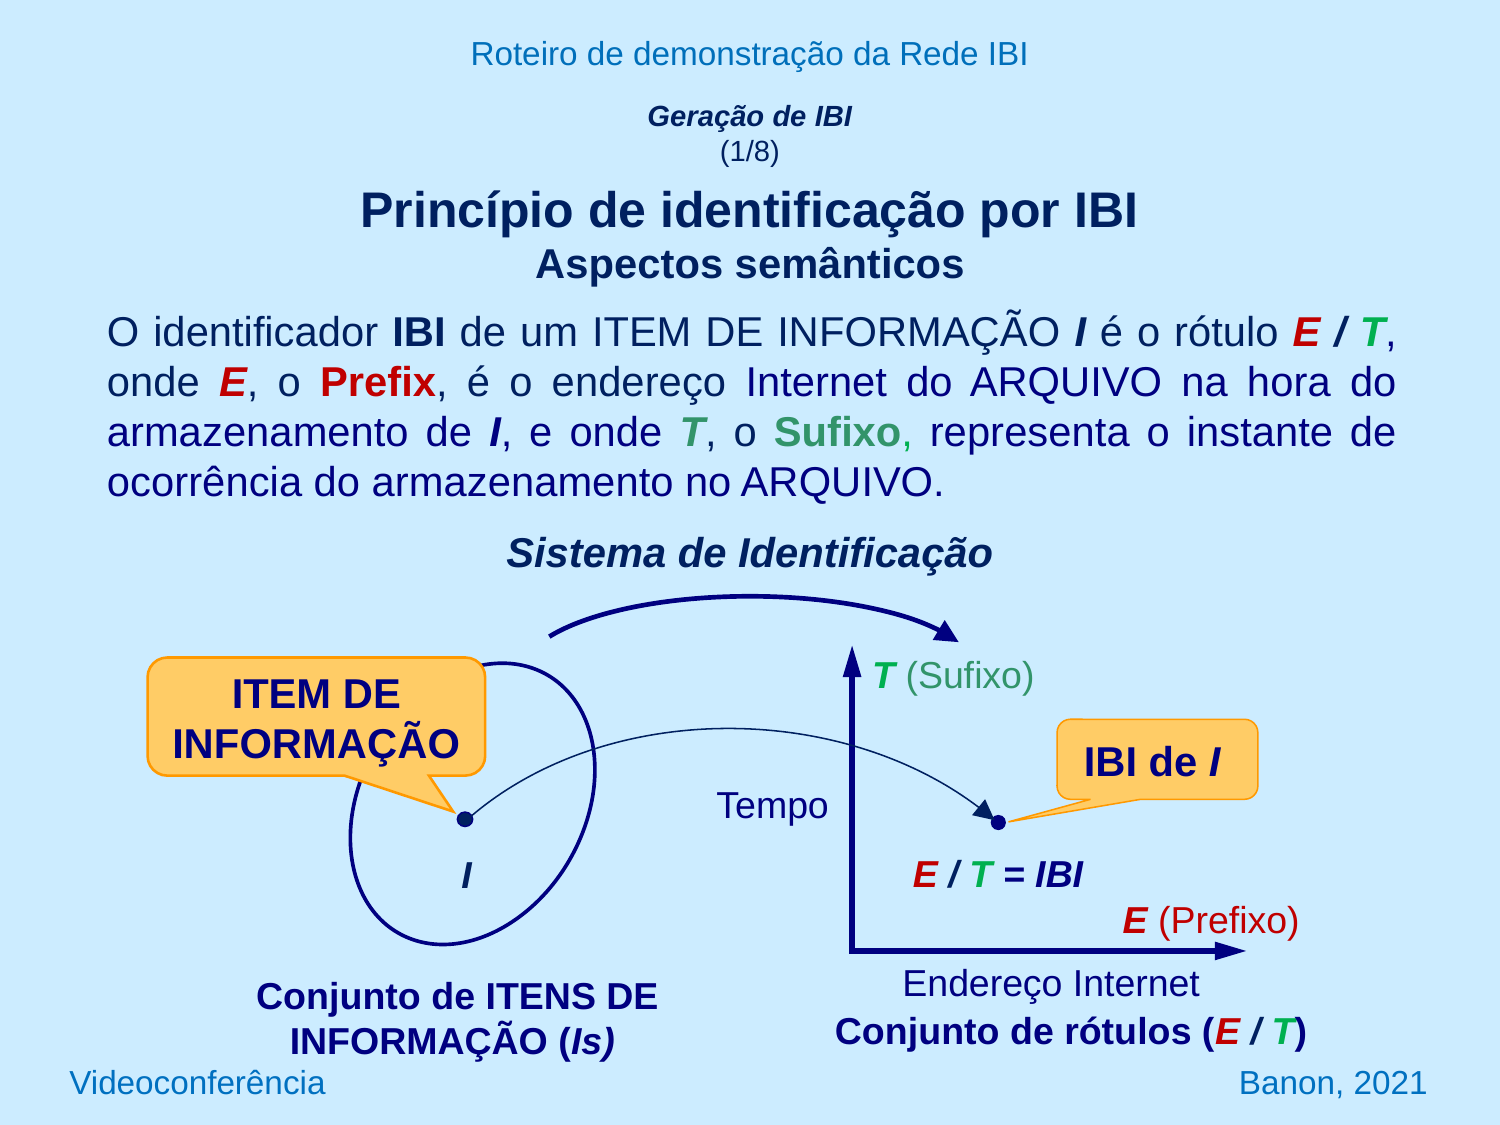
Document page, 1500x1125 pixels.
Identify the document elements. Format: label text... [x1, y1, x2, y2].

text_box E (Prefixo) [1251, 888, 1317, 949]
text_box Videoconferência Banon, 2021 [0, 1049, 1500, 1113]
text_box Sistema de Identificação [491, 518, 1009, 584]
text_box IBI de I [1251, 720, 1258, 798]
text_box Conjunto de rótulos (E / T) [820, 999, 1333, 1060]
text_box ITEM DE INFORMAÇÃO [147, 657, 356, 780]
text_box Geração de IBI (1/8) Princípio de identificação por IBI Aspectos semânticos [309, 89, 1190, 293]
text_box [360, 654, 585, 954]
text_box Tempo [701, 774, 843, 834]
text_box [589, 728, 843, 821]
text_box Conjunto de ITENS DE INFORMAÇÃO (Is) [225, 964, 680, 1049]
text_box Roteiro de demonstração da Rede IBI [0, 24, 1500, 80]
text_box [549, 596, 959, 674]
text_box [849, 645, 1247, 952]
text_box Endereço Internet [887, 960, 1215, 999]
text_box O identificador IBI de um ITEM DE INFORMAÇÃO I é o rótulo E / T, onde E, o Prefix, é o endereço Internet do ARQUIVO na hora do armazenamento de I, e onde T, o Sufixo, representa o instante de ocorrência do armazenamento no ARQUIVO. [92, 302, 1412, 520]
